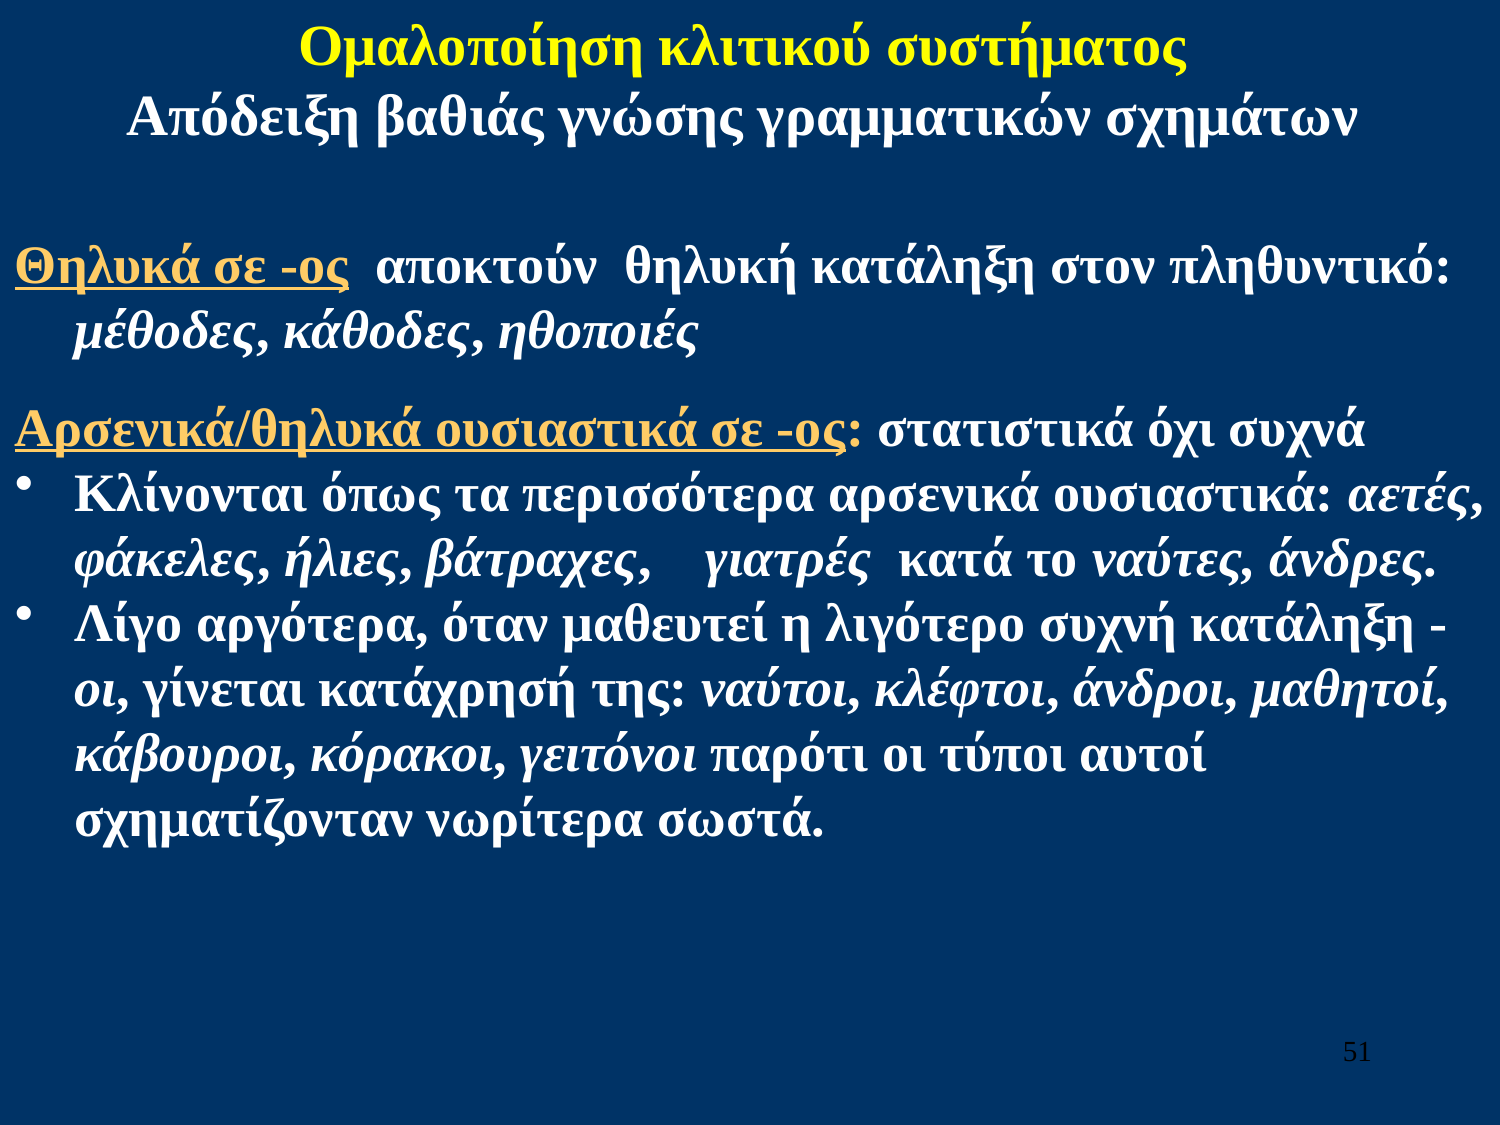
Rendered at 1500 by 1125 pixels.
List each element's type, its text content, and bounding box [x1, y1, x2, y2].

text_box Ομαλοποίηση κλιτικού συστήματος Απόδειξη βαθιάς γνώσης γραμματικών σχημάτων Θηλυκά σε -ος αποκτούν θηλυκή κατάληξη στον πληθυντικό: μέθοδες, κάθοδες, ηθοποιές Αρσενικά/θηλυκά ουσιαστικά σε -ος: στατιστικά όχι συχνά Κλίνονται όπως τα περισσότερα αρσενικά ουσιαστικά: αετές, φάκελες, ήλιες, βάτραχες, γιατρές κατά το ναύτες, άνδρες. Λίγο αργότερα, όταν μαθευτεί η λιγότερο συχνή κατάληξη -οι, γίνεται κατάχρησή της: ναύτοι, κλέφτοι, άνδροι, μαθητοί, κάβουροι, κόρακοι, γειτόνοι παρότι οι τύποι αυτοί σχηματίζονταν νωρίτερα σωστά. [0, 0, 1500, 932]
slide_number 51 [1074, 1024, 1388, 1101]
